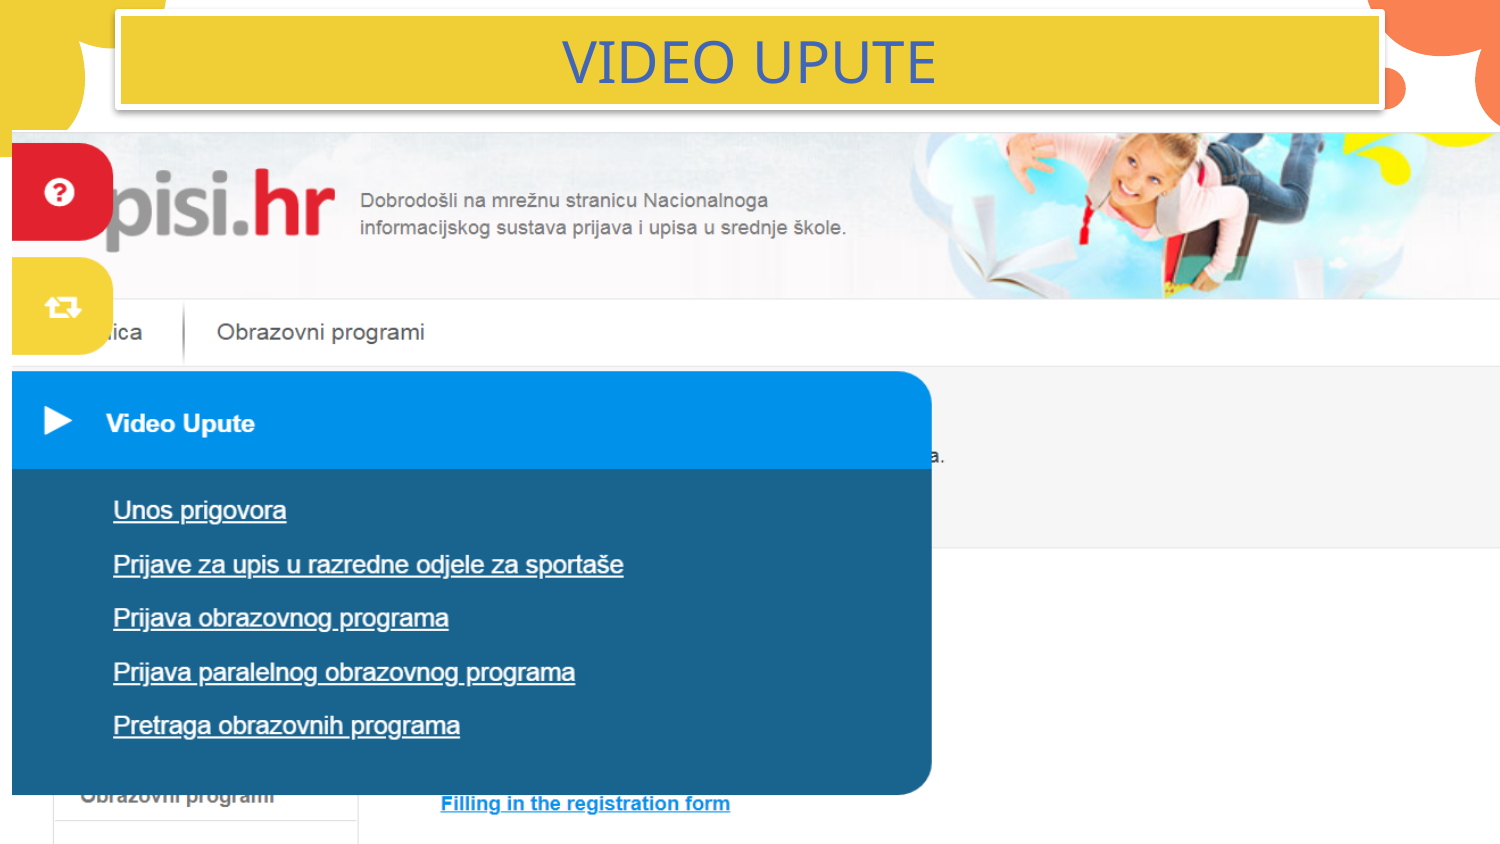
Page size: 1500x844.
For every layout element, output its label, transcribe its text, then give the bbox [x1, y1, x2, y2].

picture [11, 130, 1500, 844]
title VIDEO UPUTE [115, 9, 1385, 110]
